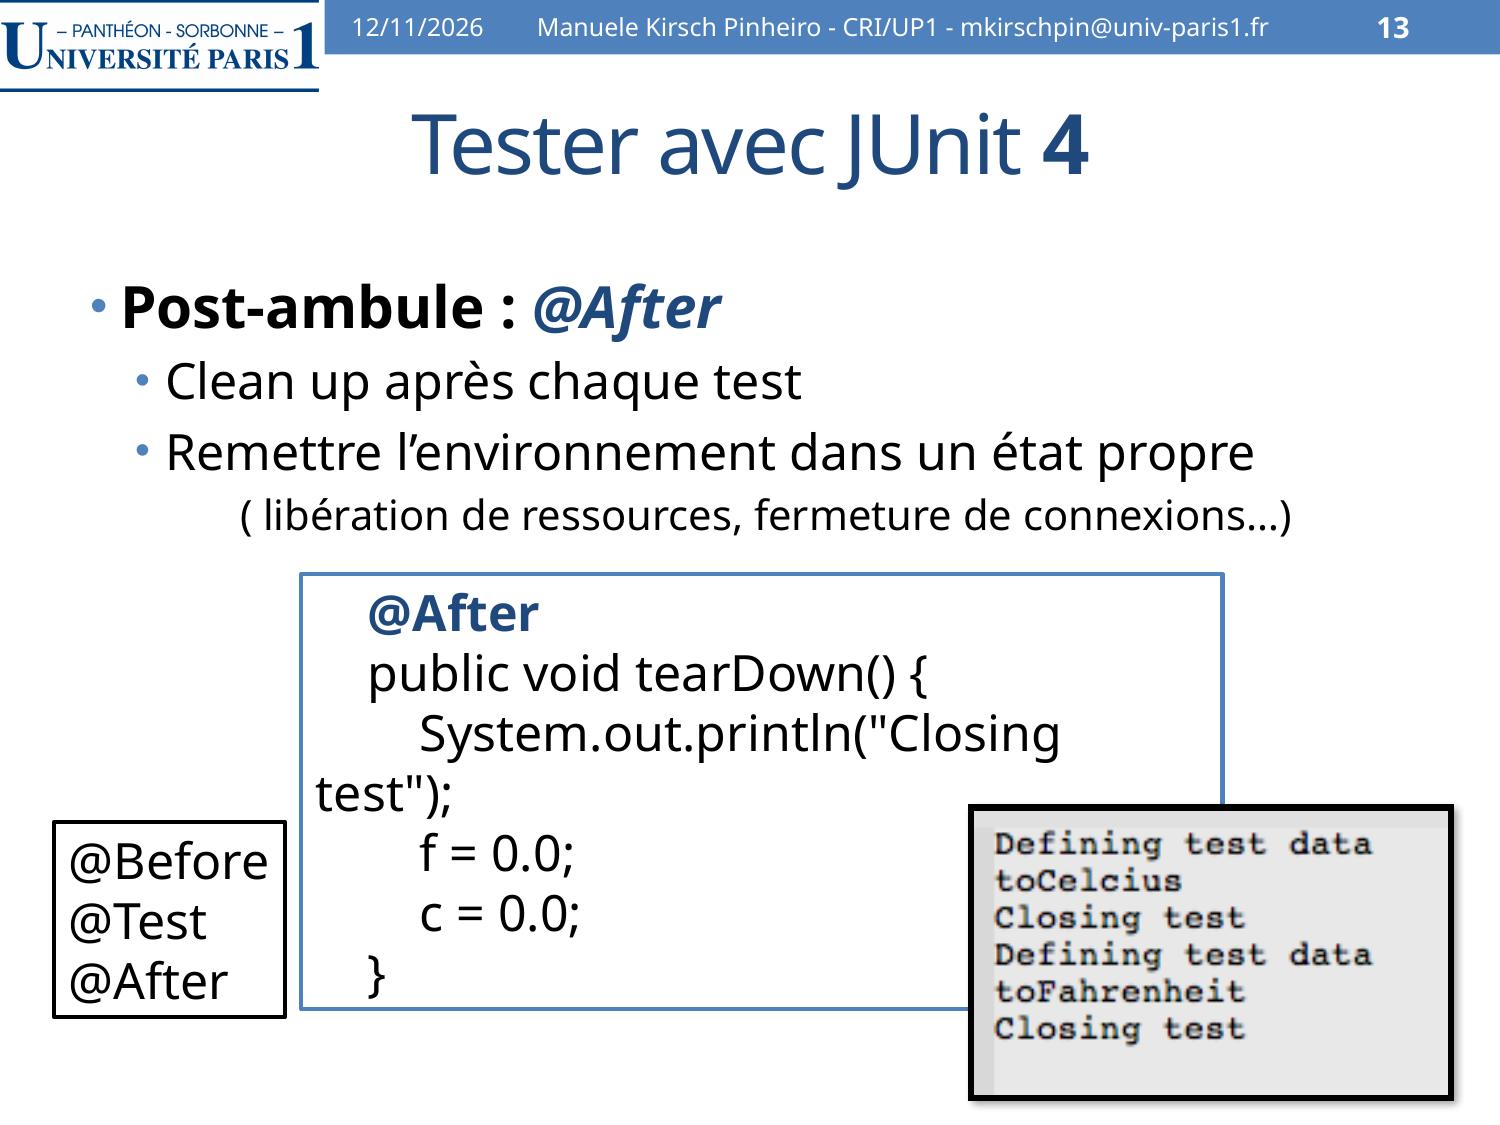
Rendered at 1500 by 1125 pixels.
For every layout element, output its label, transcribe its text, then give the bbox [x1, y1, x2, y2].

list Post-ambule : @After Clean up après chaque test Remettre l’environnement dans un état propre ( libération de ressources, fermeture de connexions…) [75, 262, 1425, 1063]
picture [0, 0, 319, 92]
title Tester avec JUnit 4 [76, 66, 1425, 218]
picture [974, 810, 1449, 1095]
footer Manuele Kirsch Pinheiro - CRI/UP1 - mkirschpin@univ-paris1.fr [478, 3, 1329, 55]
slide_number 13 [1340, 3, 1425, 55]
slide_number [336, 3, 478, 55]
text_box @Before @Test @After [52, 820, 287, 1019]
text_box @After public void tearDown() { System.out.println("Closing test"); f = 0.0; c = 0.0; } [299, 572, 1225, 1011]
